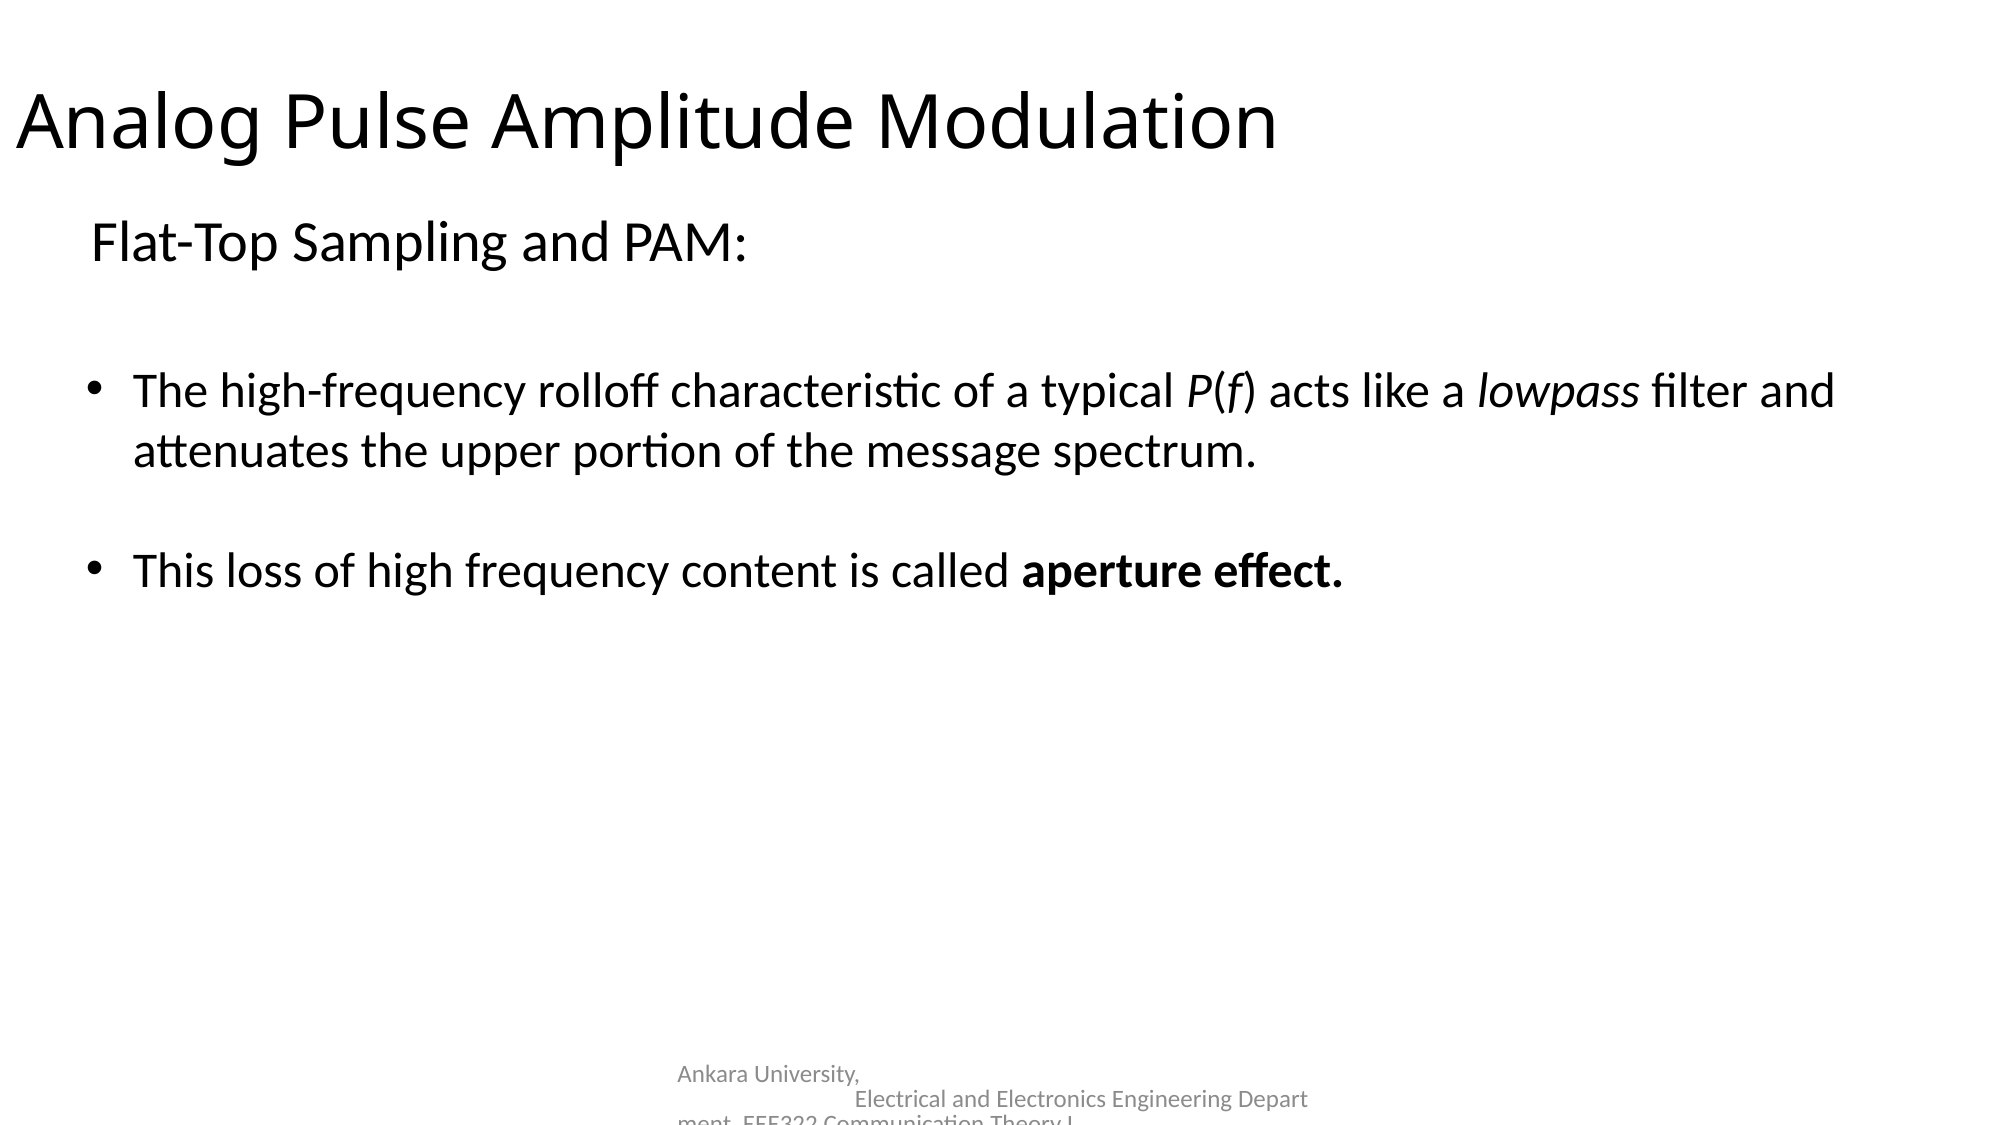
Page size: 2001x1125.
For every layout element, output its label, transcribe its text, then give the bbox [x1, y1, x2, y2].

text_box The high-frequency rolloff characteristic of a typical P(f) acts like a lowpass filter and attenuates the upper portion of the message spectrum. This loss of high frequency content is called aperture effect. [71, 349, 1914, 605]
footer Ankara University, Electrical and Electronics Engineering Department, EEE322 Communication Theory I [662, 1042, 1338, 1103]
text_box Flat-Top Sampling and PAM: [76, 195, 764, 281]
text_box Analog Pulse Amplitude Modulation [1, 66, 1401, 171]
